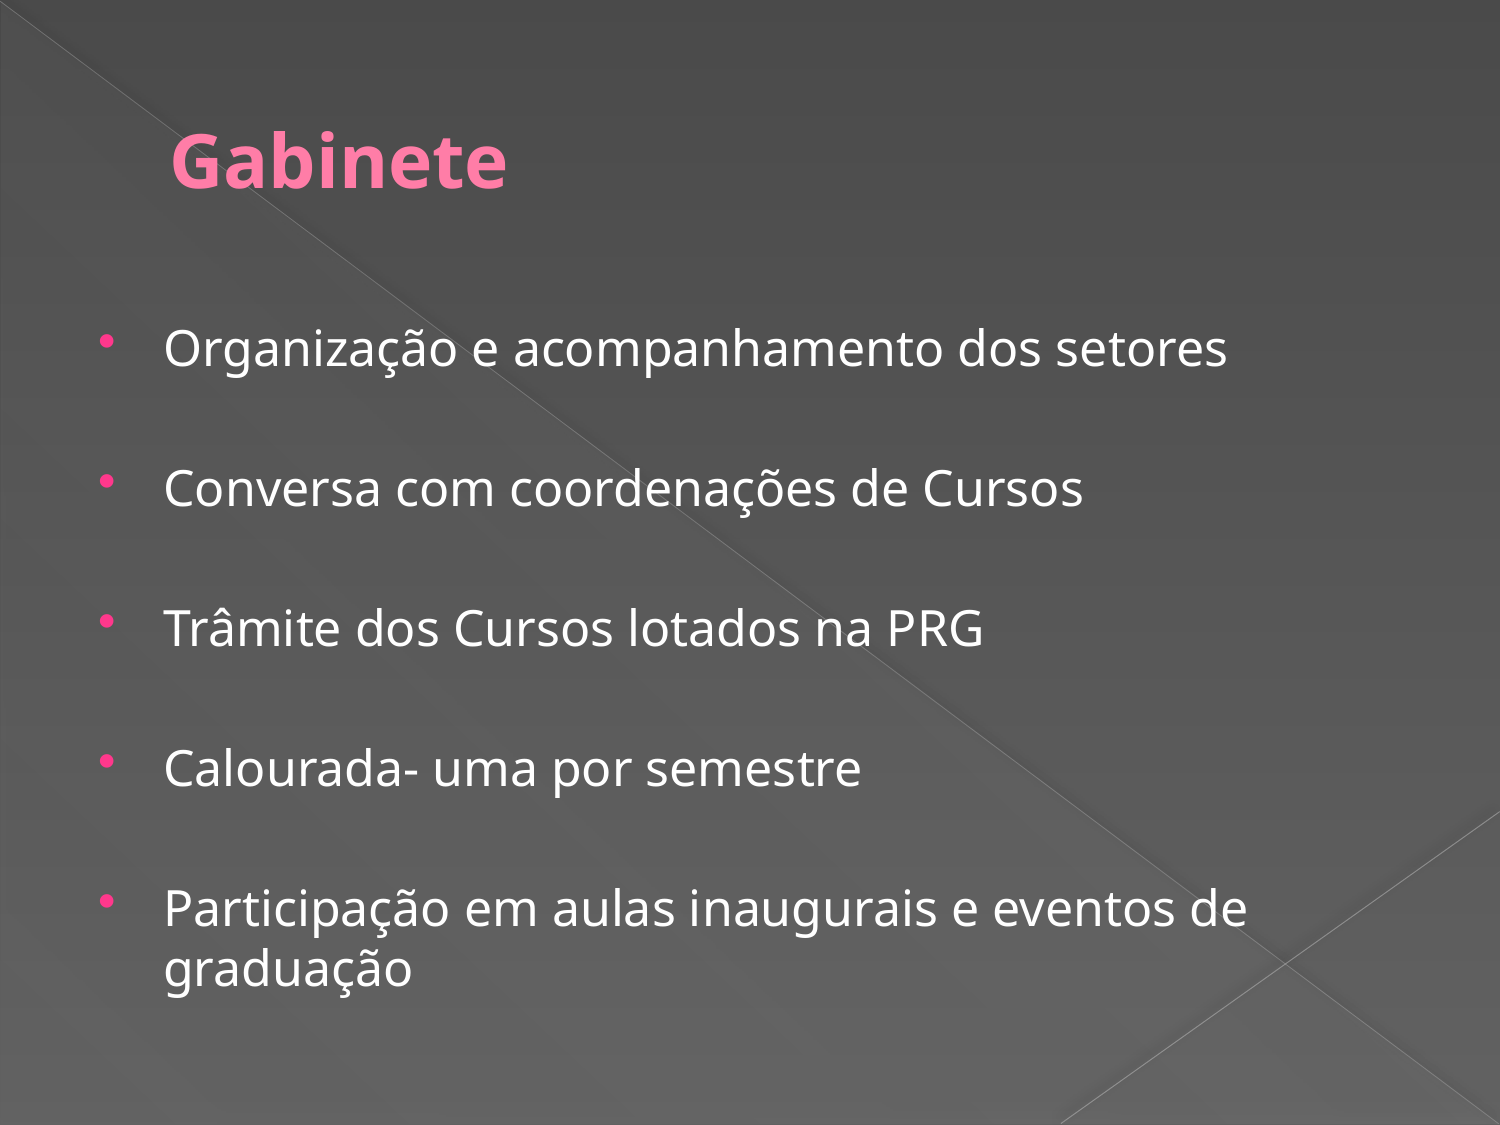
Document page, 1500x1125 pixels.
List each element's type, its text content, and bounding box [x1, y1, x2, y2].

list Organização e acompanhamento dos setores Conversa com coordenações de Cursos Trâmite dos Cursos lotados na PRG Calourada- uma por semestre Participação em aulas inaugurais e eventos de graduação [75, 308, 1425, 1059]
title Gabinete [75, 43, 1425, 274]
